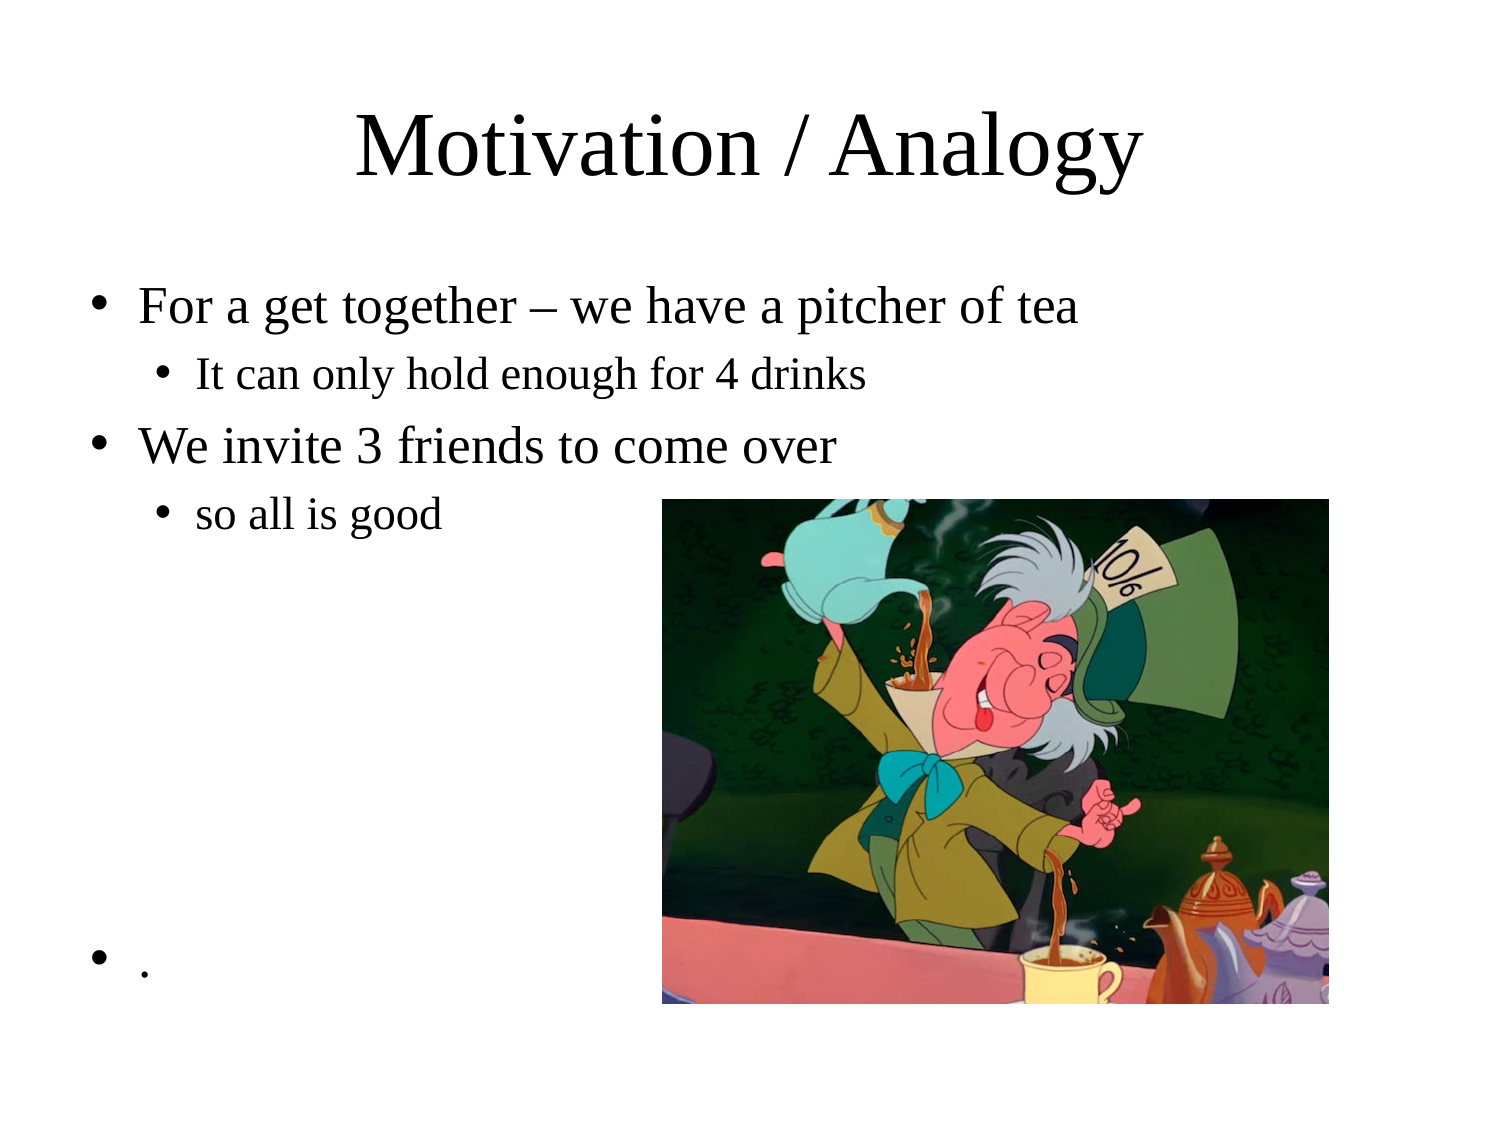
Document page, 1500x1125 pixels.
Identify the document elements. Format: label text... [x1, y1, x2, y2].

picture [662, 499, 1329, 1004]
title Motivation / Analogy [75, 45, 1425, 233]
list For a get together – we have a pitcher of tea It can only hold enough for 4 drinks We invite 3 friends to come over so all is good . [75, 262, 1425, 1005]
